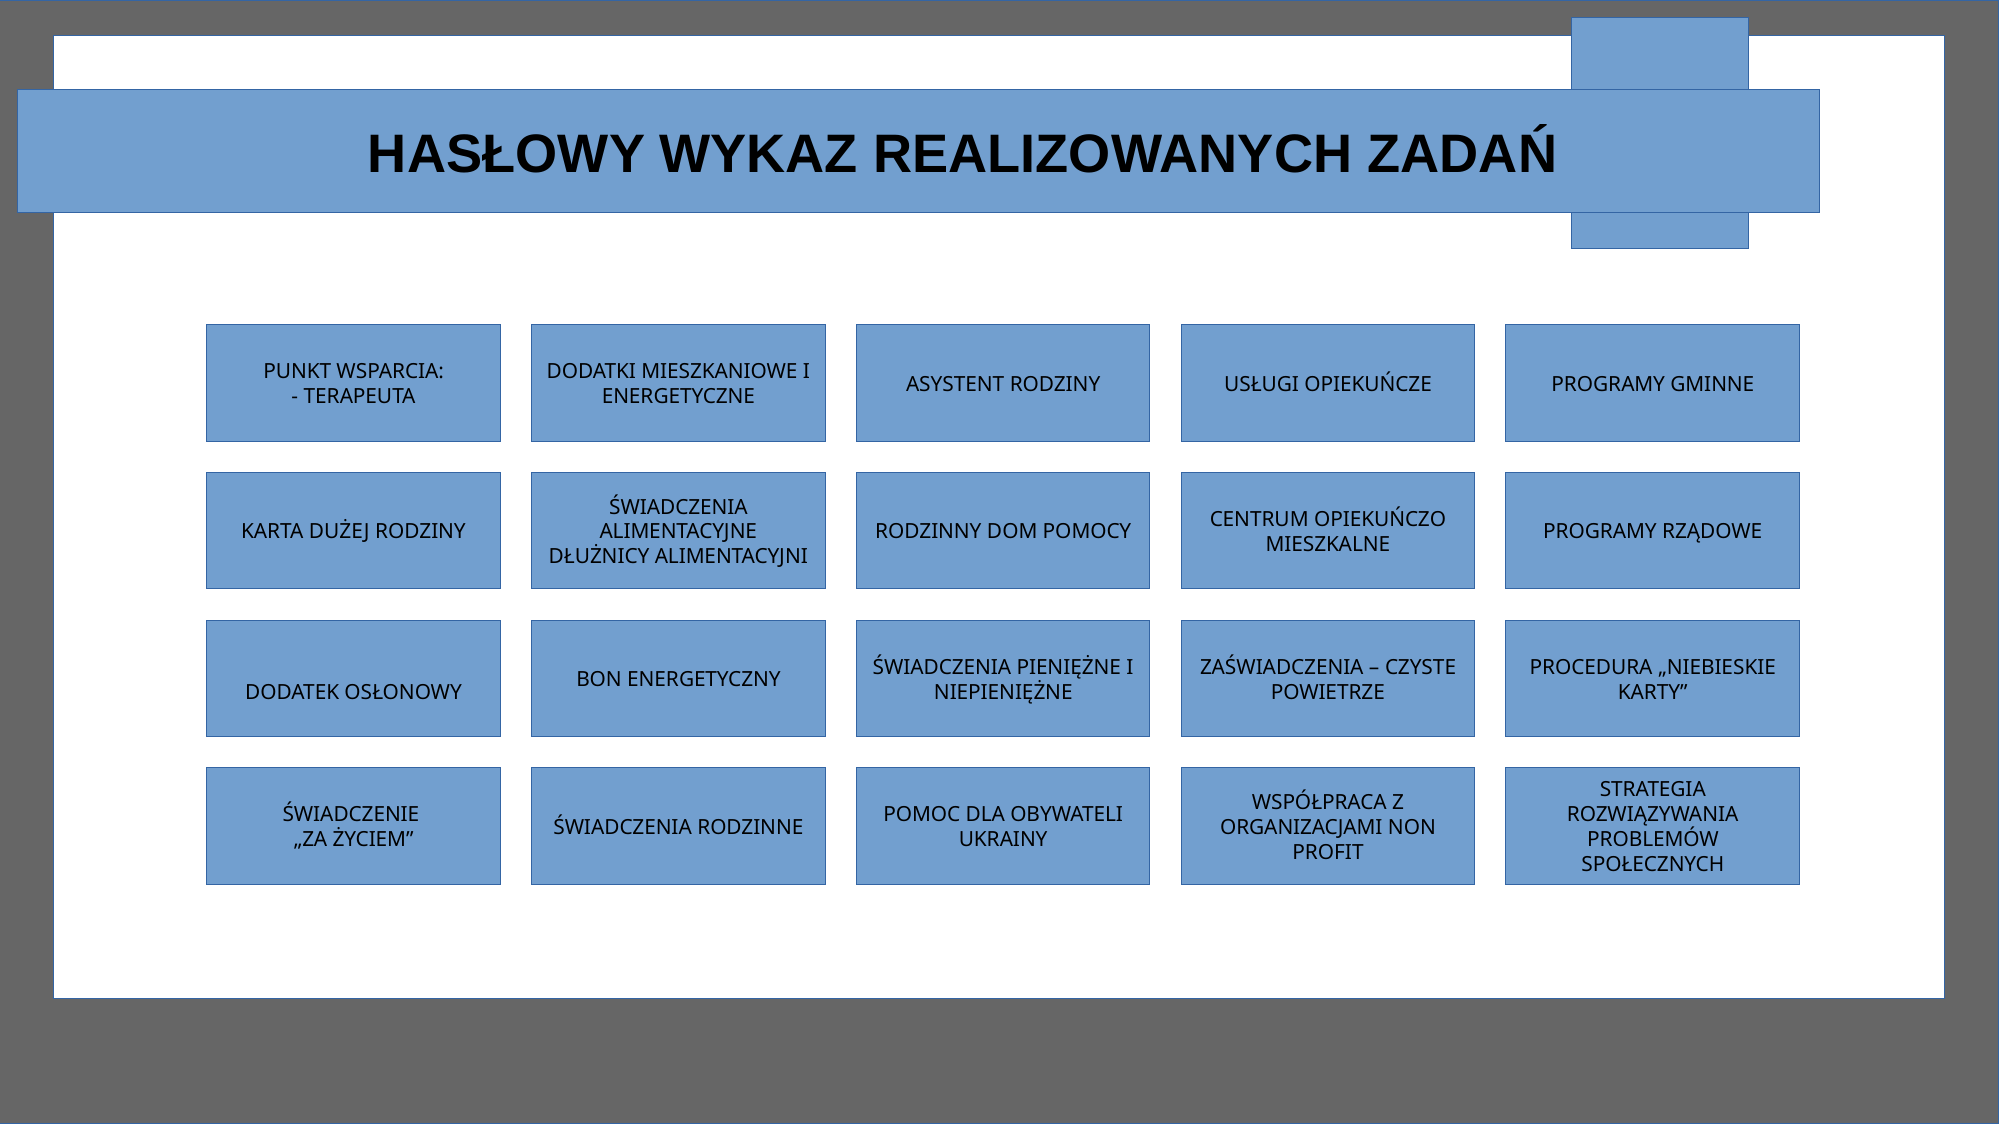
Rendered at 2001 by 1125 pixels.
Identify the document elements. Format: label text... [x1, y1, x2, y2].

text_box USŁUGI OPIEKUŃCZE [1181, 324, 1475, 442]
text_box CENTRUM OPIEKUŃCZO MIESZKALNE [1181, 472, 1475, 589]
text_box ŚWIADCZENIE „ZA ŻYCIEM” [206, 767, 501, 885]
text_box BON ENERGETYCZNY [531, 620, 826, 737]
text_box ŚWIADCZENIA ALIMENTACYJNE DŁUŻNICY ALIMENTACYJNI [531, 472, 826, 589]
text_box PROGRAMY RZĄDOWE [1505, 472, 1800, 589]
text_box PROCEDURA „NIEBIESKIE KARTY” [1505, 620, 1800, 737]
title HASŁOWY WYKAZ REALIZOWANYCH ZADAŃ [107, 89, 1820, 213]
text_box POMOC DLA OBYWATELI UKRAINY [856, 767, 1150, 885]
text_box WSPÓŁPRACA Z ORGANIZACJAMI NON PROFIT [1181, 767, 1475, 885]
text_box KARTA DUŻEJ RODZINY [206, 472, 501, 589]
text_box PROGRAMY GMINNE [1505, 324, 1800, 442]
text_box PUNKT WSPARCIA: - TERAPEUTA [206, 324, 501, 442]
text_box STRATEGIA ROZWIĄZYWANIA PROBLEMÓW SPOŁECZNYCH [1505, 767, 1800, 885]
text_box RODZINNY DOM POMOCY [856, 472, 1150, 589]
text_box DODATKI MIESZKANIOWE I ENERGETYCZNE [531, 324, 826, 442]
text_box DODATEK OSŁONOWY [206, 620, 501, 737]
text_box ASYSTENT RODZINY [856, 324, 1150, 442]
text_box ŚWIADCZENIA RODZINNE [531, 767, 826, 885]
text_box ZAŚWIADCZENIA – CZYSTE POWIETRZE [1181, 620, 1475, 737]
text_box ŚWIADCZENIA PIENIĘŻNE I NIEPIENIĘŻNE [856, 620, 1150, 737]
